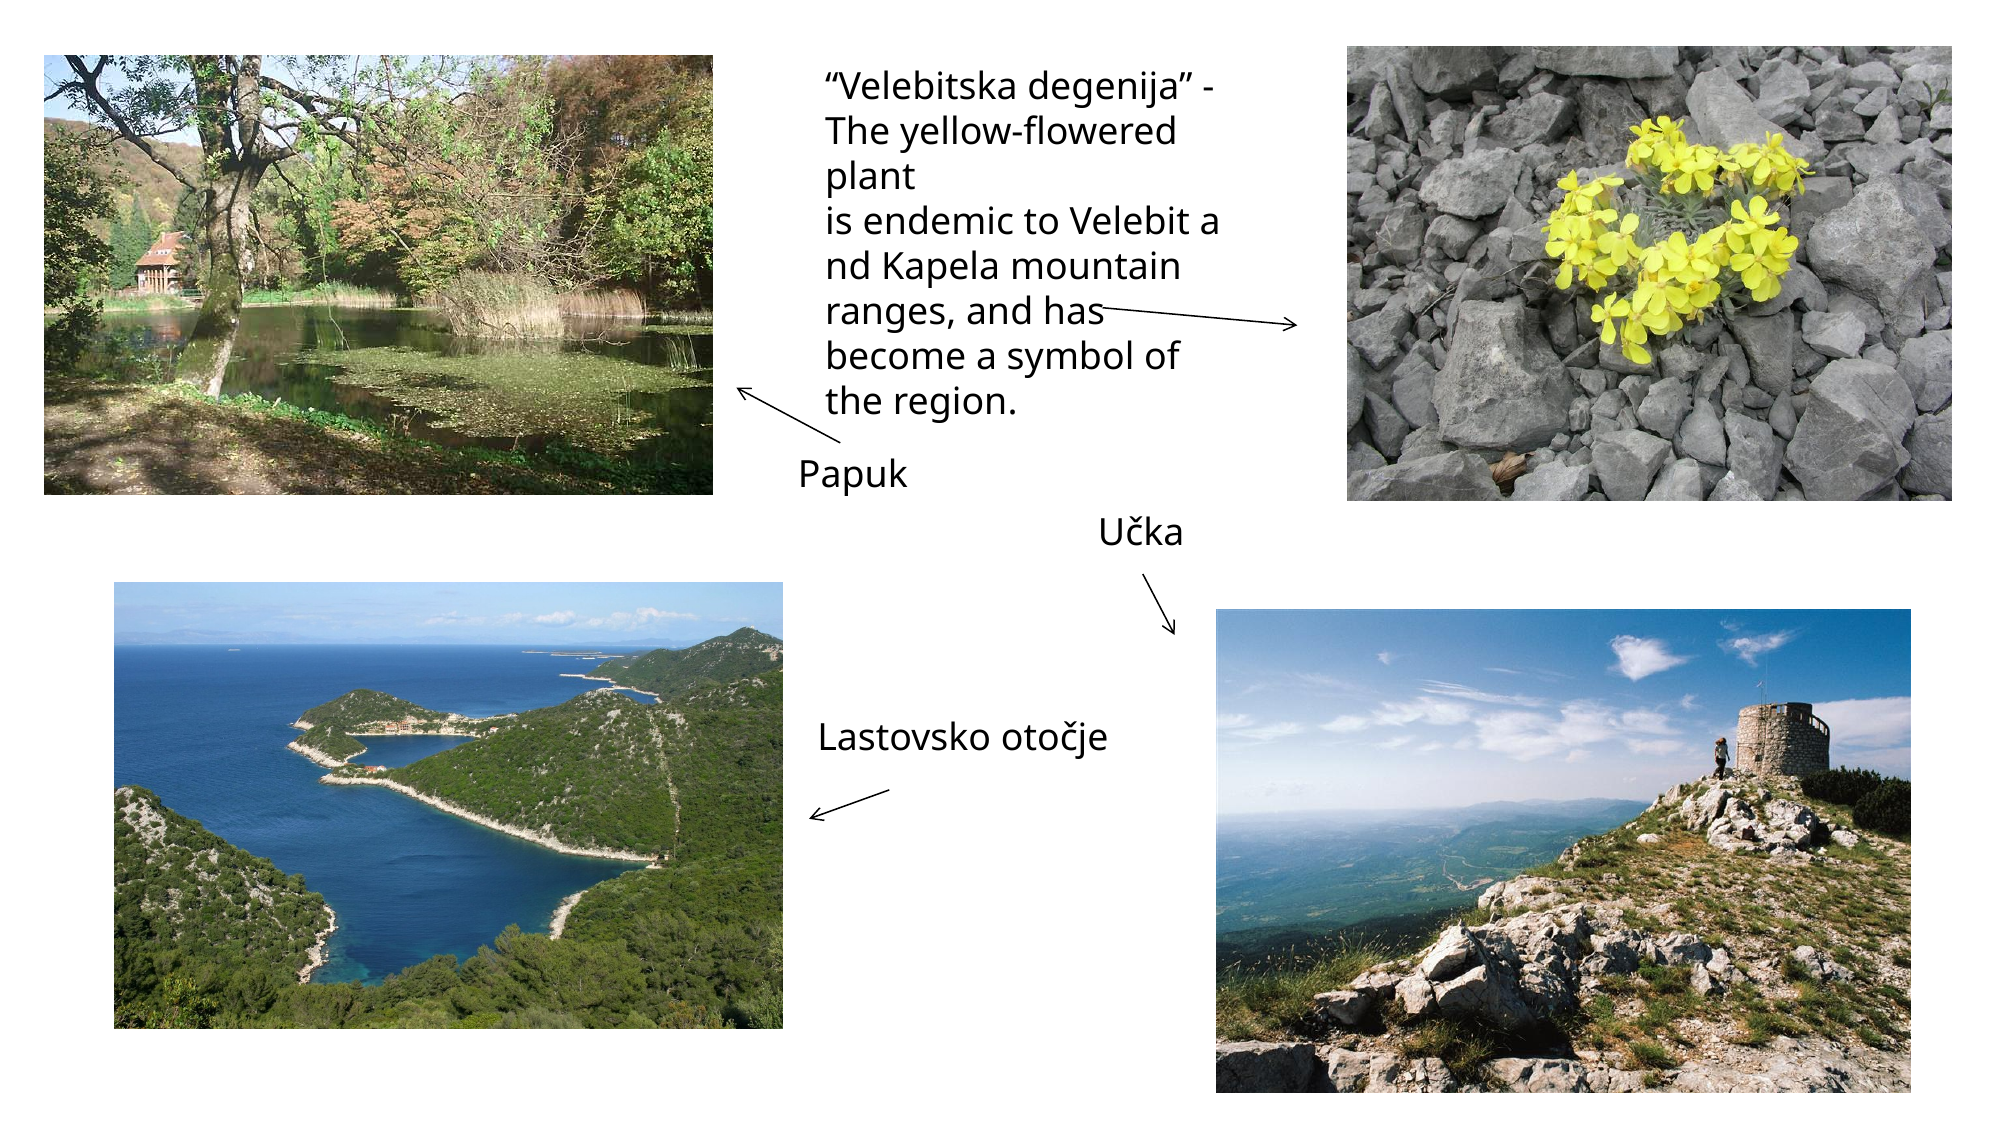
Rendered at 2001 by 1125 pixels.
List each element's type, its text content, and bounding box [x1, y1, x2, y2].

picture [114, 582, 783, 1029]
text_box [736, 387, 841, 444]
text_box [1127, 588, 1190, 621]
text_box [808, 789, 890, 820]
text_box Papuk [783, 442, 1167, 502]
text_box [1102, 307, 1298, 326]
picture [1346, 46, 1953, 501]
slide_number 14 [1777, 1061, 1938, 1107]
text_box Lastovsko otočje [802, 705, 1208, 765]
picture [1215, 609, 1911, 1094]
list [43, 55, 713, 496]
text_box Učka [1083, 500, 1422, 561]
footer Lorena Grbeša and Leonardo Krištof, CROATIA [794, 1061, 1763, 1107]
text_box “Velebitska degenija” - The yellow-flowered plant is endemic to Velebit and Kapela mountain ranges, and has become a symbol of the region. [810, 54, 1241, 430]
